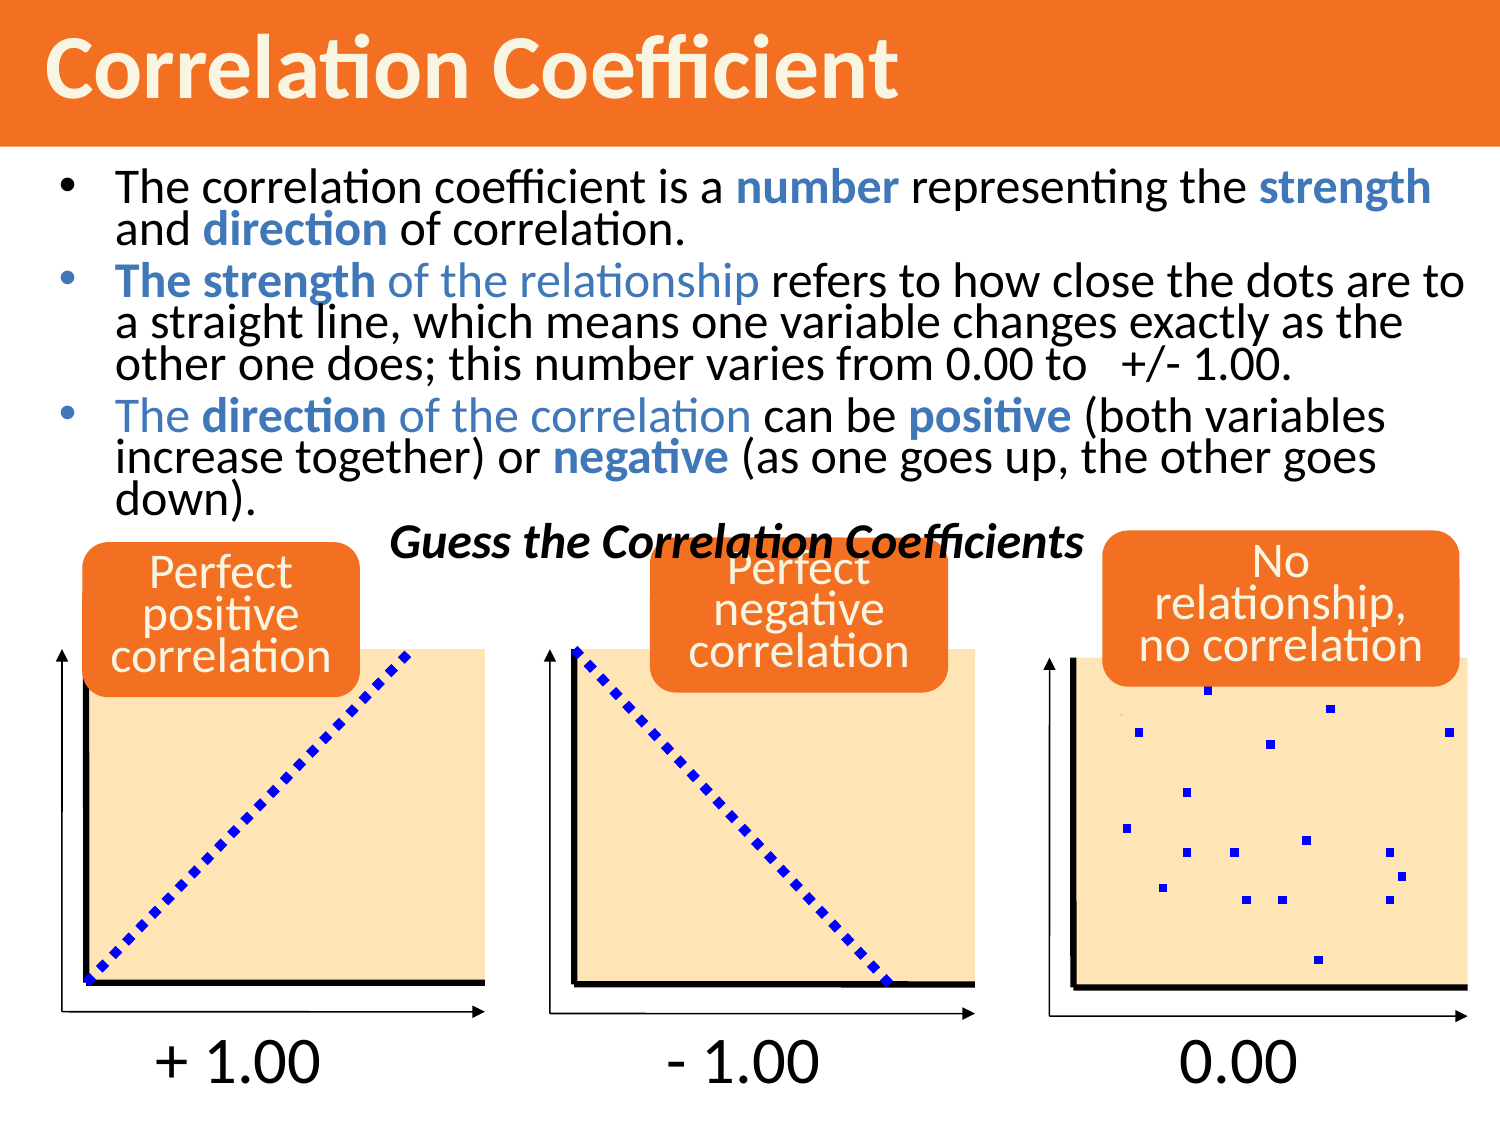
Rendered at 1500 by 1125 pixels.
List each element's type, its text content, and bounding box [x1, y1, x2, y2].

list The correlation coefficient is a number representing the strength and direction of correlation. The strength of the relationship refers to how close the dots are to a straight line, which means one variable changes exactly as the other one does; this number varies from 0.00 to +/- 1.00. The direction of the correlation can be positive (both variables increase together) or negative (as one goes up, the other goes down). [43, 164, 1500, 521]
text_box Guess the Correlation Coefficients [61, 432, 1412, 648]
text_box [61, 648, 1468, 1125]
text_box No relationship, no correlation [1412, 530, 1460, 647]
title Correlation Coefficient [0, 0, 1500, 147]
